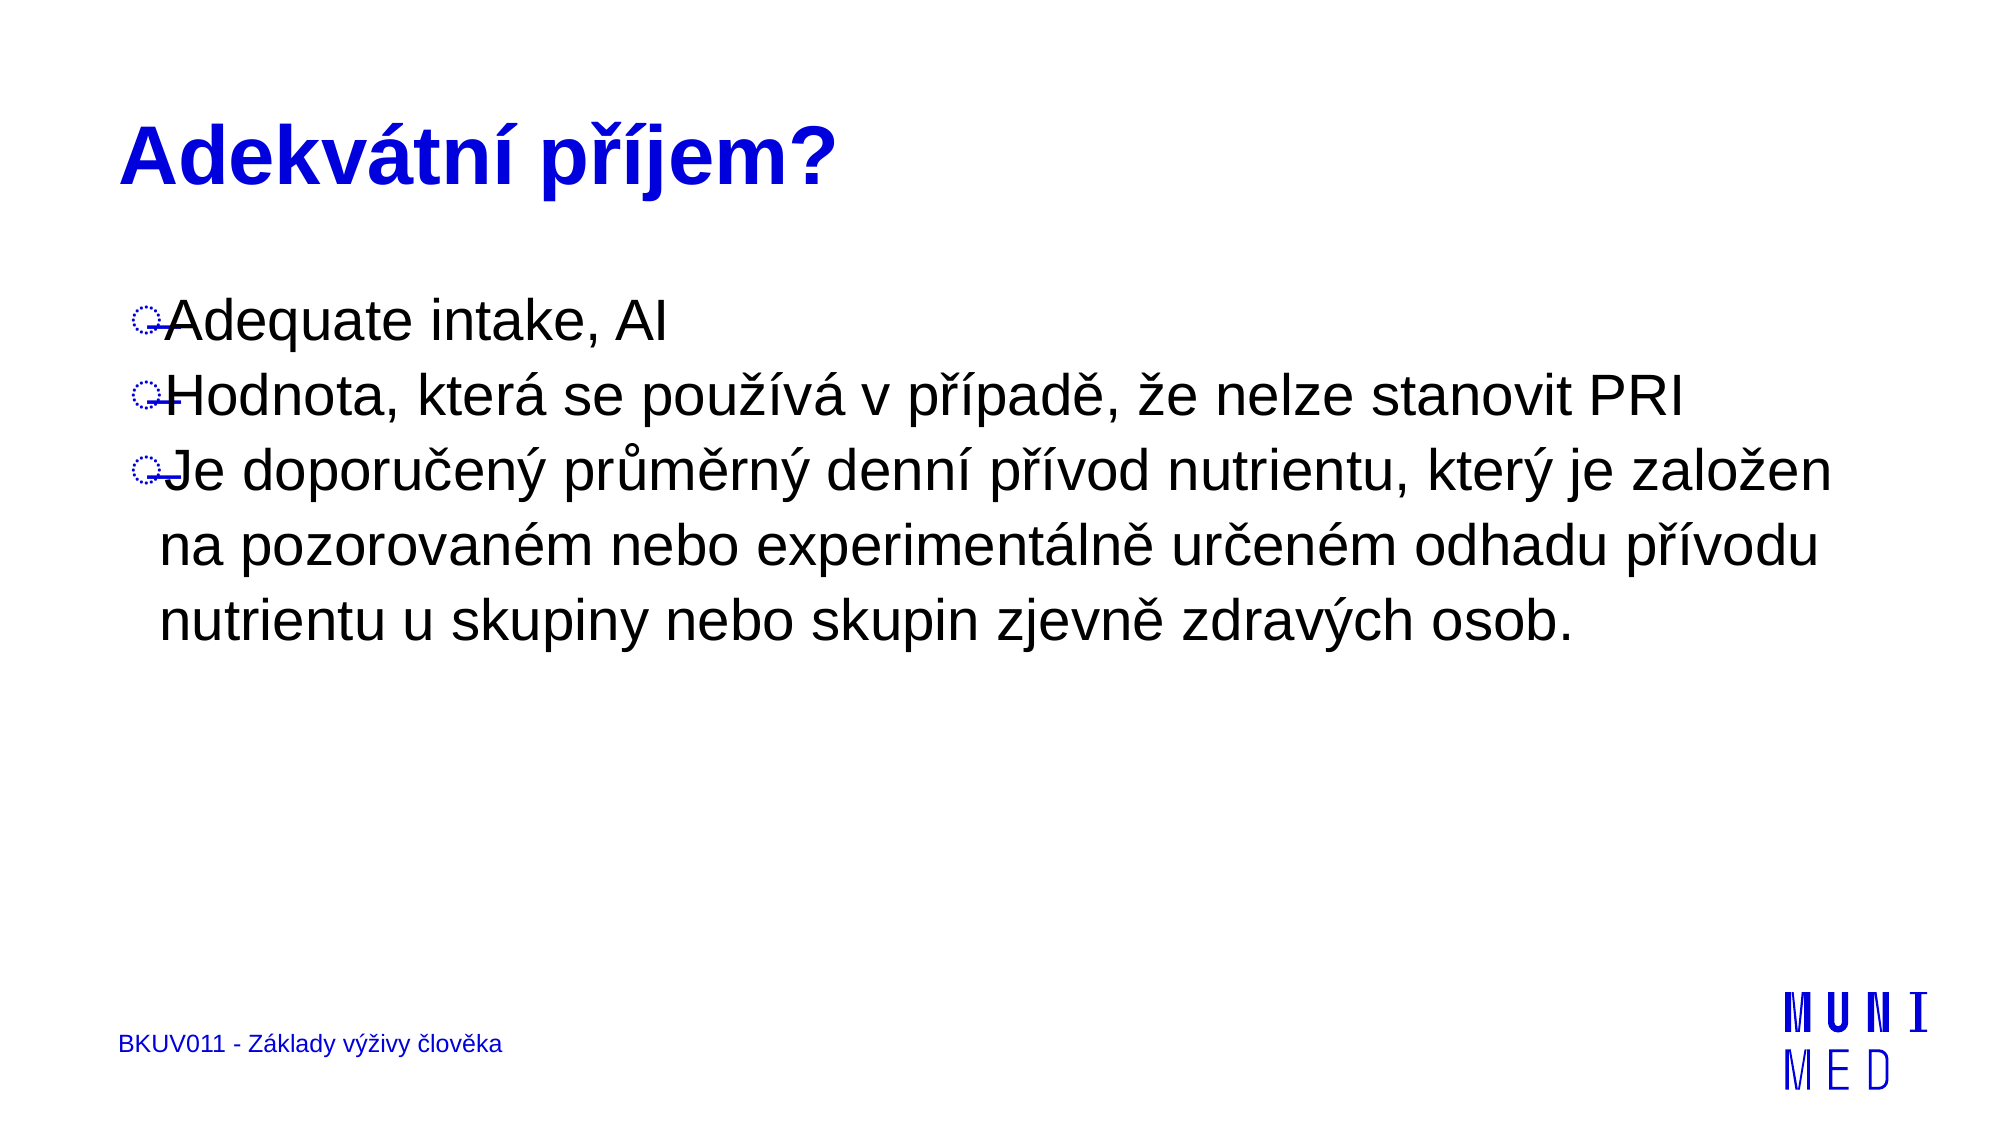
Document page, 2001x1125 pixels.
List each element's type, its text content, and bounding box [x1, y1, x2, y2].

title Adekvátní příjem? [118, 118, 1883, 193]
footer BKUV011 - Základy výživy člověka [118, 1021, 1418, 1063]
list Adequate intake, AI Hodnota, která se používá v případě, že nelze stanovit PRI Je doporučený průměrný denní přívod nutrientu, který je založen na pozorovaném nebo experimentálně určeném odhadu přívodu nutrientu u skupiny nebo skupin zjevně zdravých osob. [118, 277, 1883, 957]
